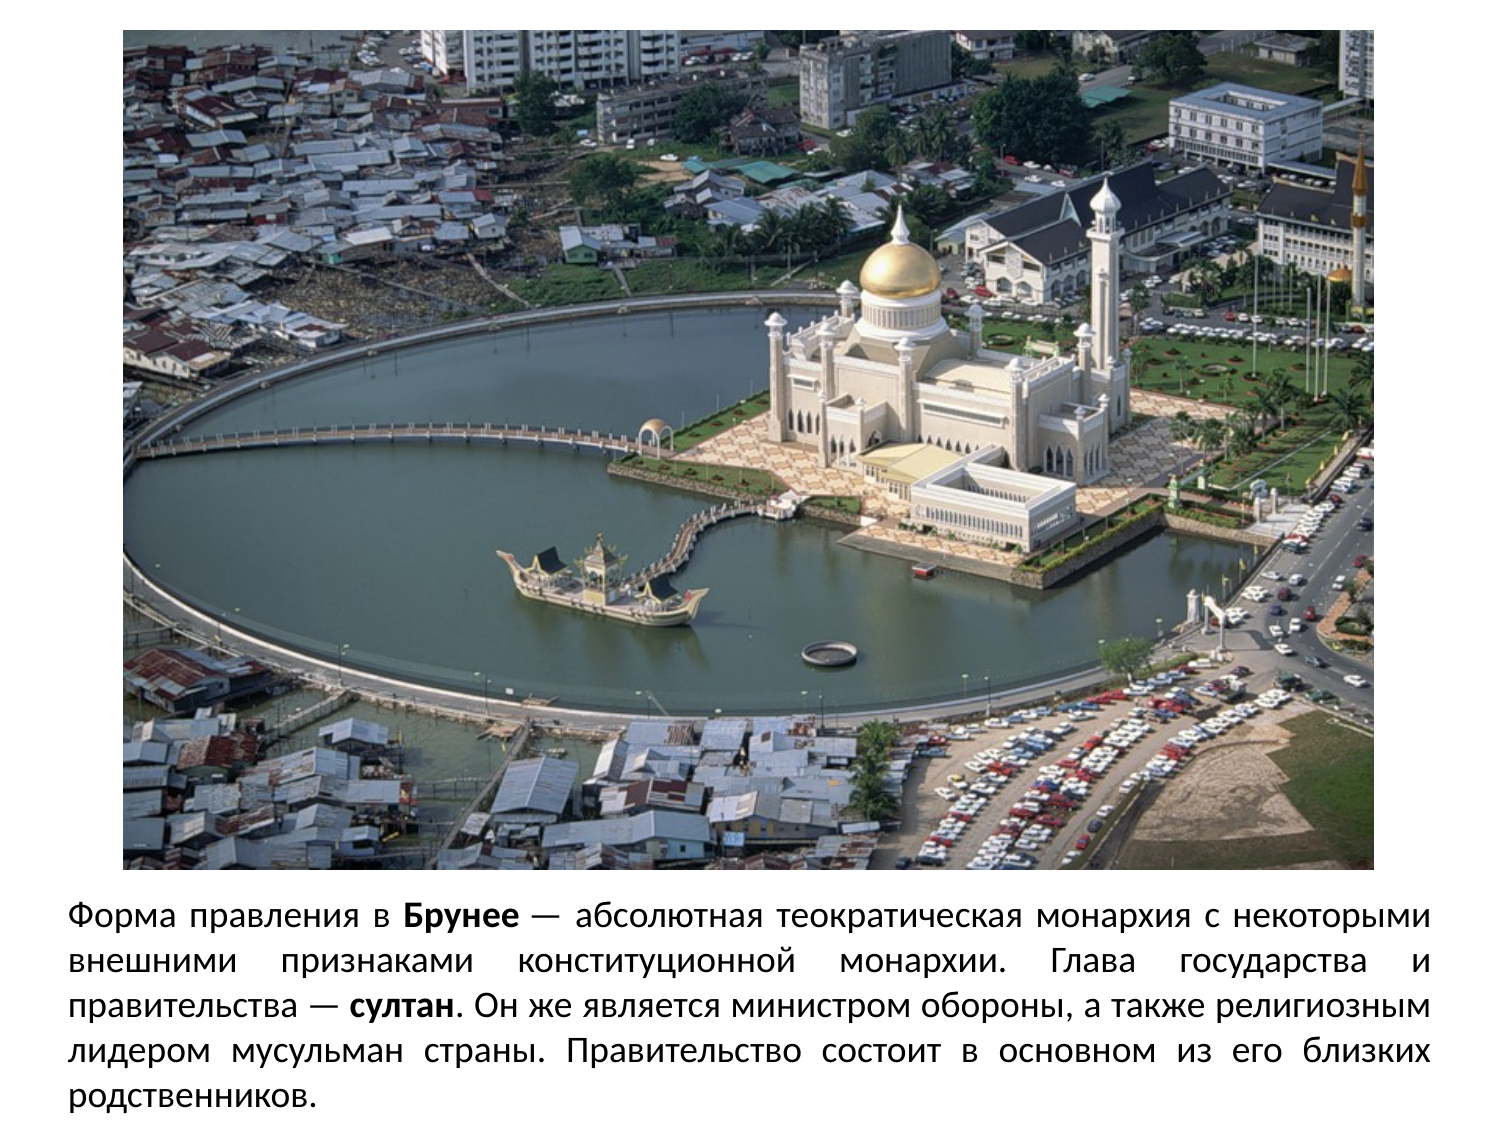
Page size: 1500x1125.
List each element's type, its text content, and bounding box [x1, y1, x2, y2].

text_box Форма правления в Брунее — абсолютная теократическая монархия с некоторыми внешними признаками конституционной монархии. Глава государства и правительства — султан. Он же является министром обороны, а также религиозным лидером мусульман страны. Правительство состоит в основном из его близких родственников. [53, 882, 1447, 1123]
picture [123, 30, 1375, 871]
